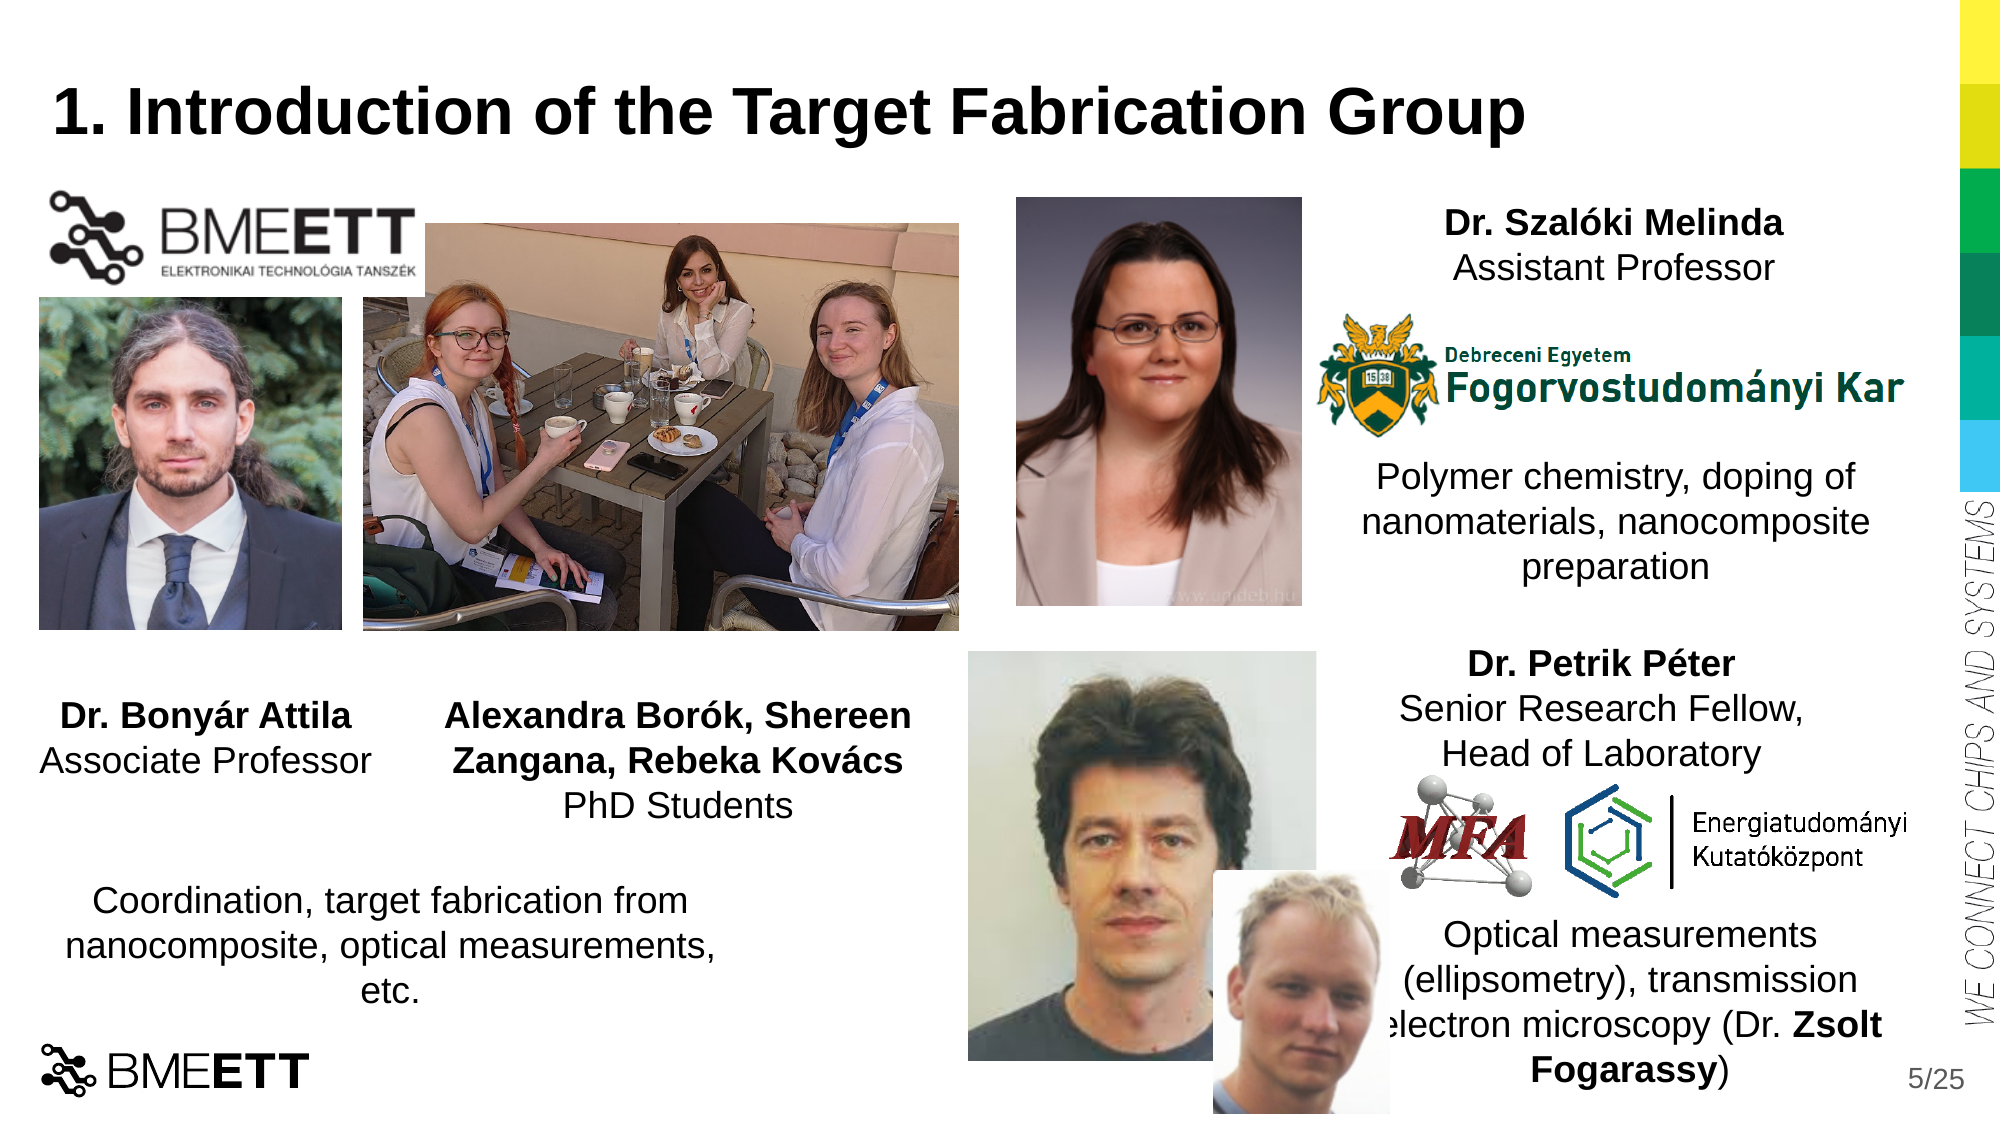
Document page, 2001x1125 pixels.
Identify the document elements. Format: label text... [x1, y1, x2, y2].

picture [967, 650, 1532, 1114]
slide_number 5 [1657, 1046, 1940, 1107]
picture [36, 178, 959, 631]
text_box Dr. Petrik Péter Senior Research Fellow, Head of Laboratory [1377, 631, 1826, 781]
picture [1960, 0, 2000, 1032]
text_box Alexandra Borók, Shereen Zangana, Rebeka Kovács PhD Students [397, 683, 959, 834]
text_box 1. Introduction of the Target Fabrication Group [37, 13, 1786, 202]
picture [1314, 308, 1915, 443]
picture [1565, 783, 1915, 898]
picture [1015, 197, 1302, 606]
text_box Dr. Szalóki Melinda Assistant Professor [1389, 190, 1839, 296]
text_box Polymer chemistry, doping of nanomaterials, nanocomposite preparation [1330, 451, 1901, 595]
text_box Coordination, target fabrication from nanocomposite, optical measurements, etc. [24, 868, 757, 1019]
text_box Optical measurements (ellipsometry), transmission electron microscopy (Dr. Zsolt Fogarassy) [1395, 903, 1916, 1098]
text_box Dr. Bonyár Attila Associate Professor [21, 683, 391, 789]
